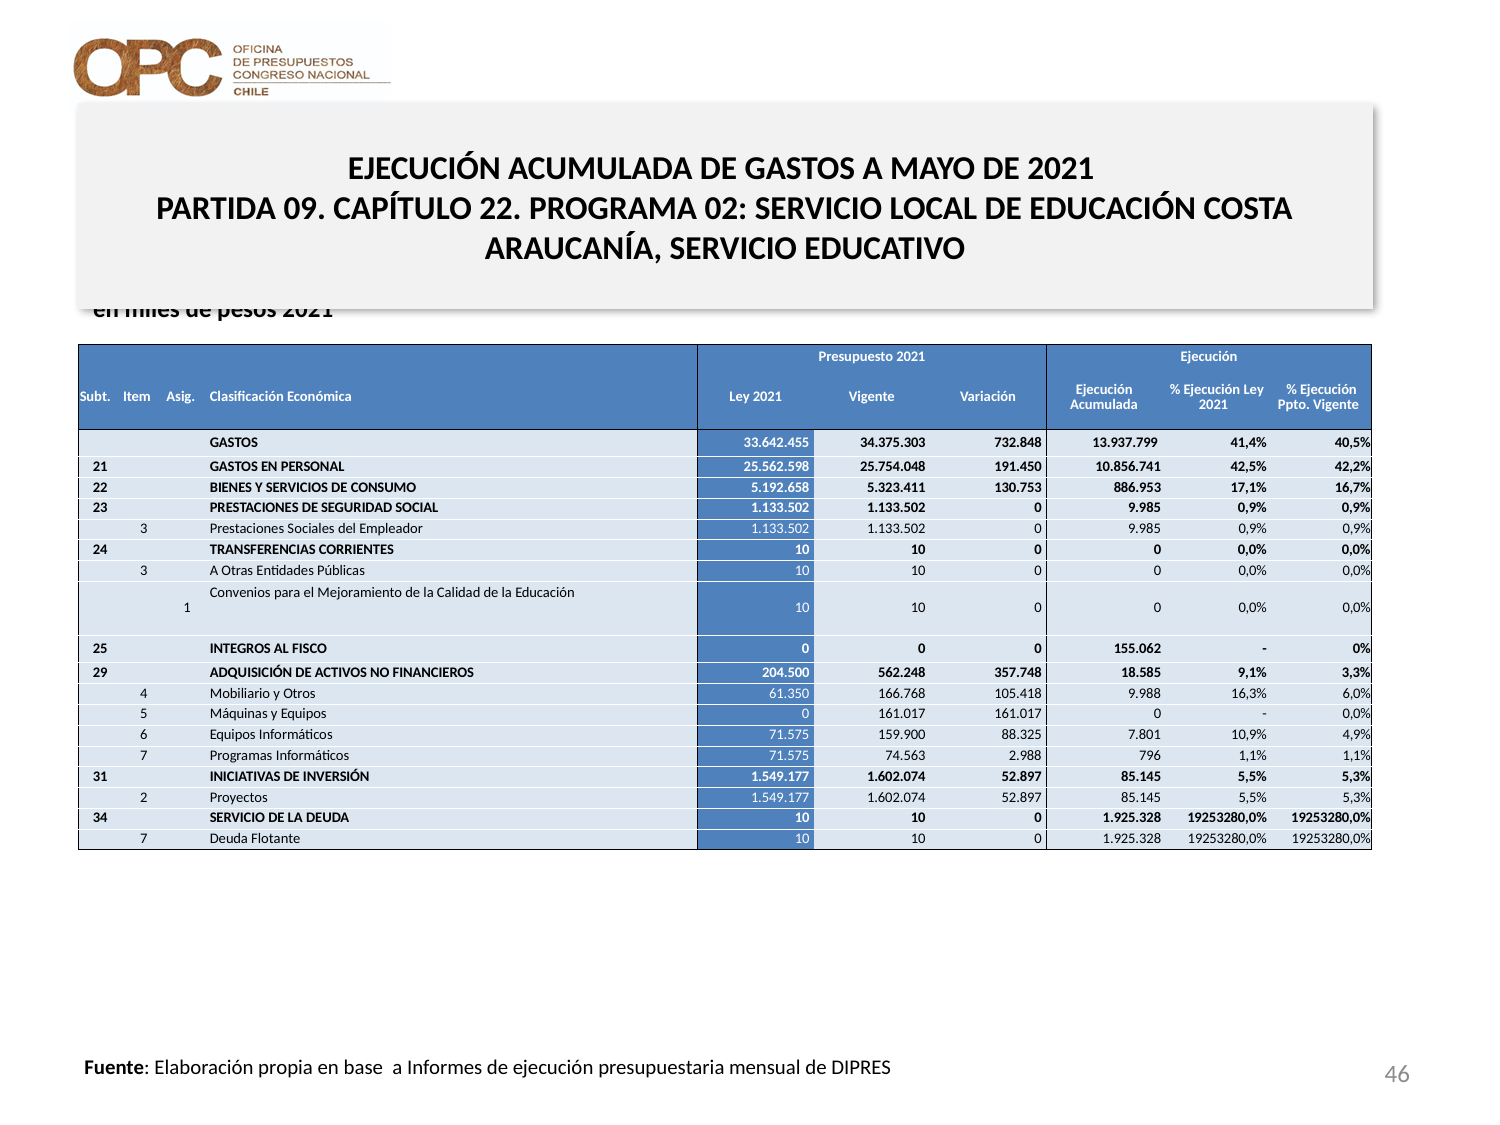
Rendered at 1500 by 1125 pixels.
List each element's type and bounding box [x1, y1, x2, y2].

table_cell [1047, 561, 1371, 581]
slide_number [1074, 1042, 1425, 1103]
table_cell [698, 561, 1046, 581]
table_cell [698, 430, 1046, 456]
table_header [1047, 345, 1371, 366]
table_cell [1047, 499, 1371, 519]
table_cell [1047, 747, 1371, 766]
table_cell [698, 788, 1046, 808]
table_cell [79, 478, 697, 498]
table_cell [698, 520, 1046, 539]
table_cell [79, 726, 697, 746]
table_cell [1047, 520, 1371, 539]
table_header [79, 345, 697, 366]
table_cell [698, 540, 1046, 560]
table_cell [698, 499, 1046, 519]
table_cell [698, 726, 1046, 746]
table_cell [79, 366, 697, 429]
table_cell [79, 705, 697, 725]
table_cell [698, 457, 1046, 477]
table_cell [79, 788, 697, 808]
table_cell [1047, 705, 1371, 725]
table_cell [1047, 663, 1371, 683]
table_cell [1047, 684, 1371, 704]
table_cell [698, 478, 1046, 498]
table_cell [698, 809, 1046, 829]
table_cell [79, 663, 697, 683]
table_cell [79, 684, 697, 704]
table_cell [1047, 830, 1371, 849]
table_cell [1047, 582, 1371, 635]
table_cell [698, 663, 1046, 683]
table_cell [79, 457, 697, 477]
table_cell [698, 830, 1046, 849]
table_cell [79, 747, 697, 766]
table_cell [1047, 788, 1371, 808]
table_cell [79, 767, 697, 787]
table_header [698, 345, 1046, 366]
table_cell [1047, 767, 1371, 787]
table_cell [1047, 540, 1371, 560]
table_cell [698, 767, 1046, 787]
table_cell [1047, 366, 1371, 429]
table_cell [698, 636, 1046, 662]
table_cell [79, 499, 697, 519]
table_cell [698, 684, 1046, 704]
table_cell [698, 582, 1046, 635]
table_cell [79, 809, 697, 829]
table_cell [1047, 809, 1371, 829]
title [78, 103, 1373, 308]
table_cell [79, 520, 697, 539]
picture [70, 22, 391, 118]
table_cell [79, 540, 697, 560]
table_cell [79, 636, 697, 662]
table_cell [698, 747, 1046, 766]
table_cell [698, 366, 1046, 429]
table_cell [698, 705, 1046, 725]
table_cell [1047, 457, 1371, 477]
text_box [78, 308, 1373, 344]
table_cell [79, 582, 697, 635]
table_cell [79, 561, 697, 581]
table_cell [79, 430, 697, 456]
table_cell [79, 830, 697, 849]
table_cell [1047, 478, 1371, 498]
table_cell [1047, 430, 1371, 456]
table_cell [1047, 636, 1371, 662]
table_cell [1047, 726, 1371, 746]
